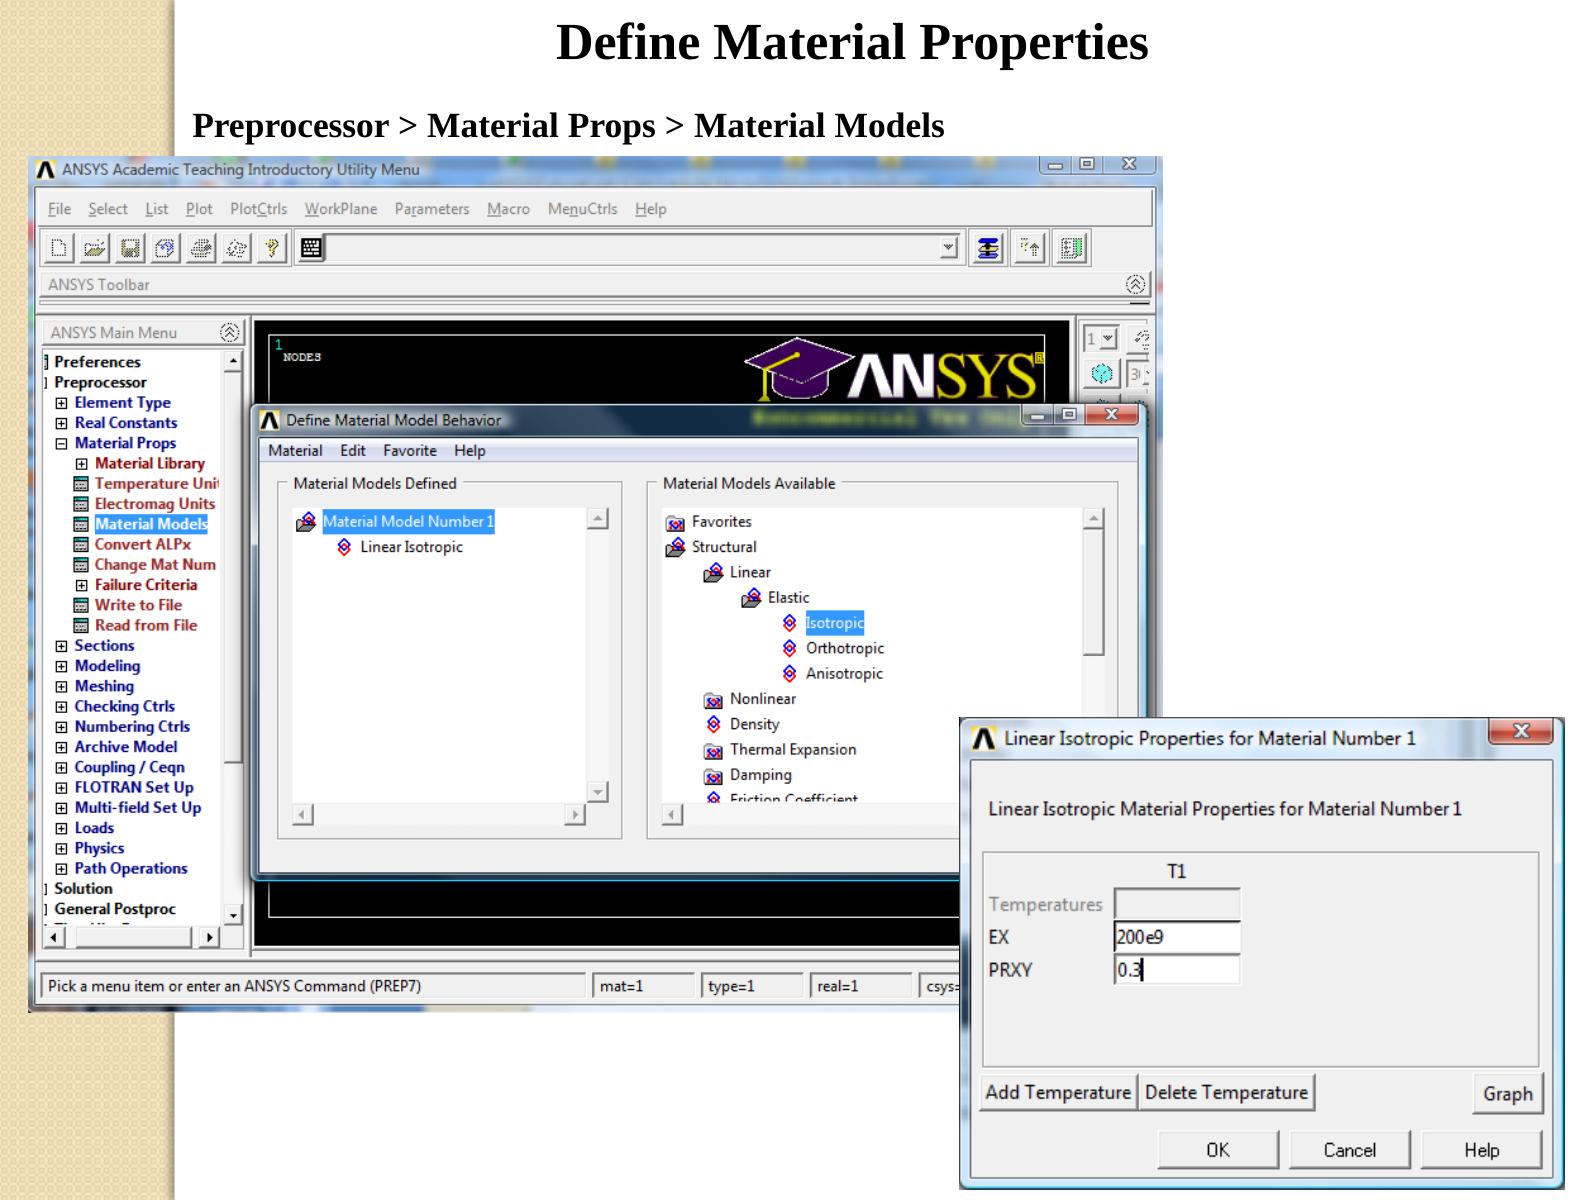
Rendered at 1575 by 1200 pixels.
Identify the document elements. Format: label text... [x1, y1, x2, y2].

text_box Define Material Properties [540, 0, 1166, 79]
text_box Preprocessor > Material Props > Material Models [176, 94, 971, 153]
picture [28, 155, 1565, 1190]
